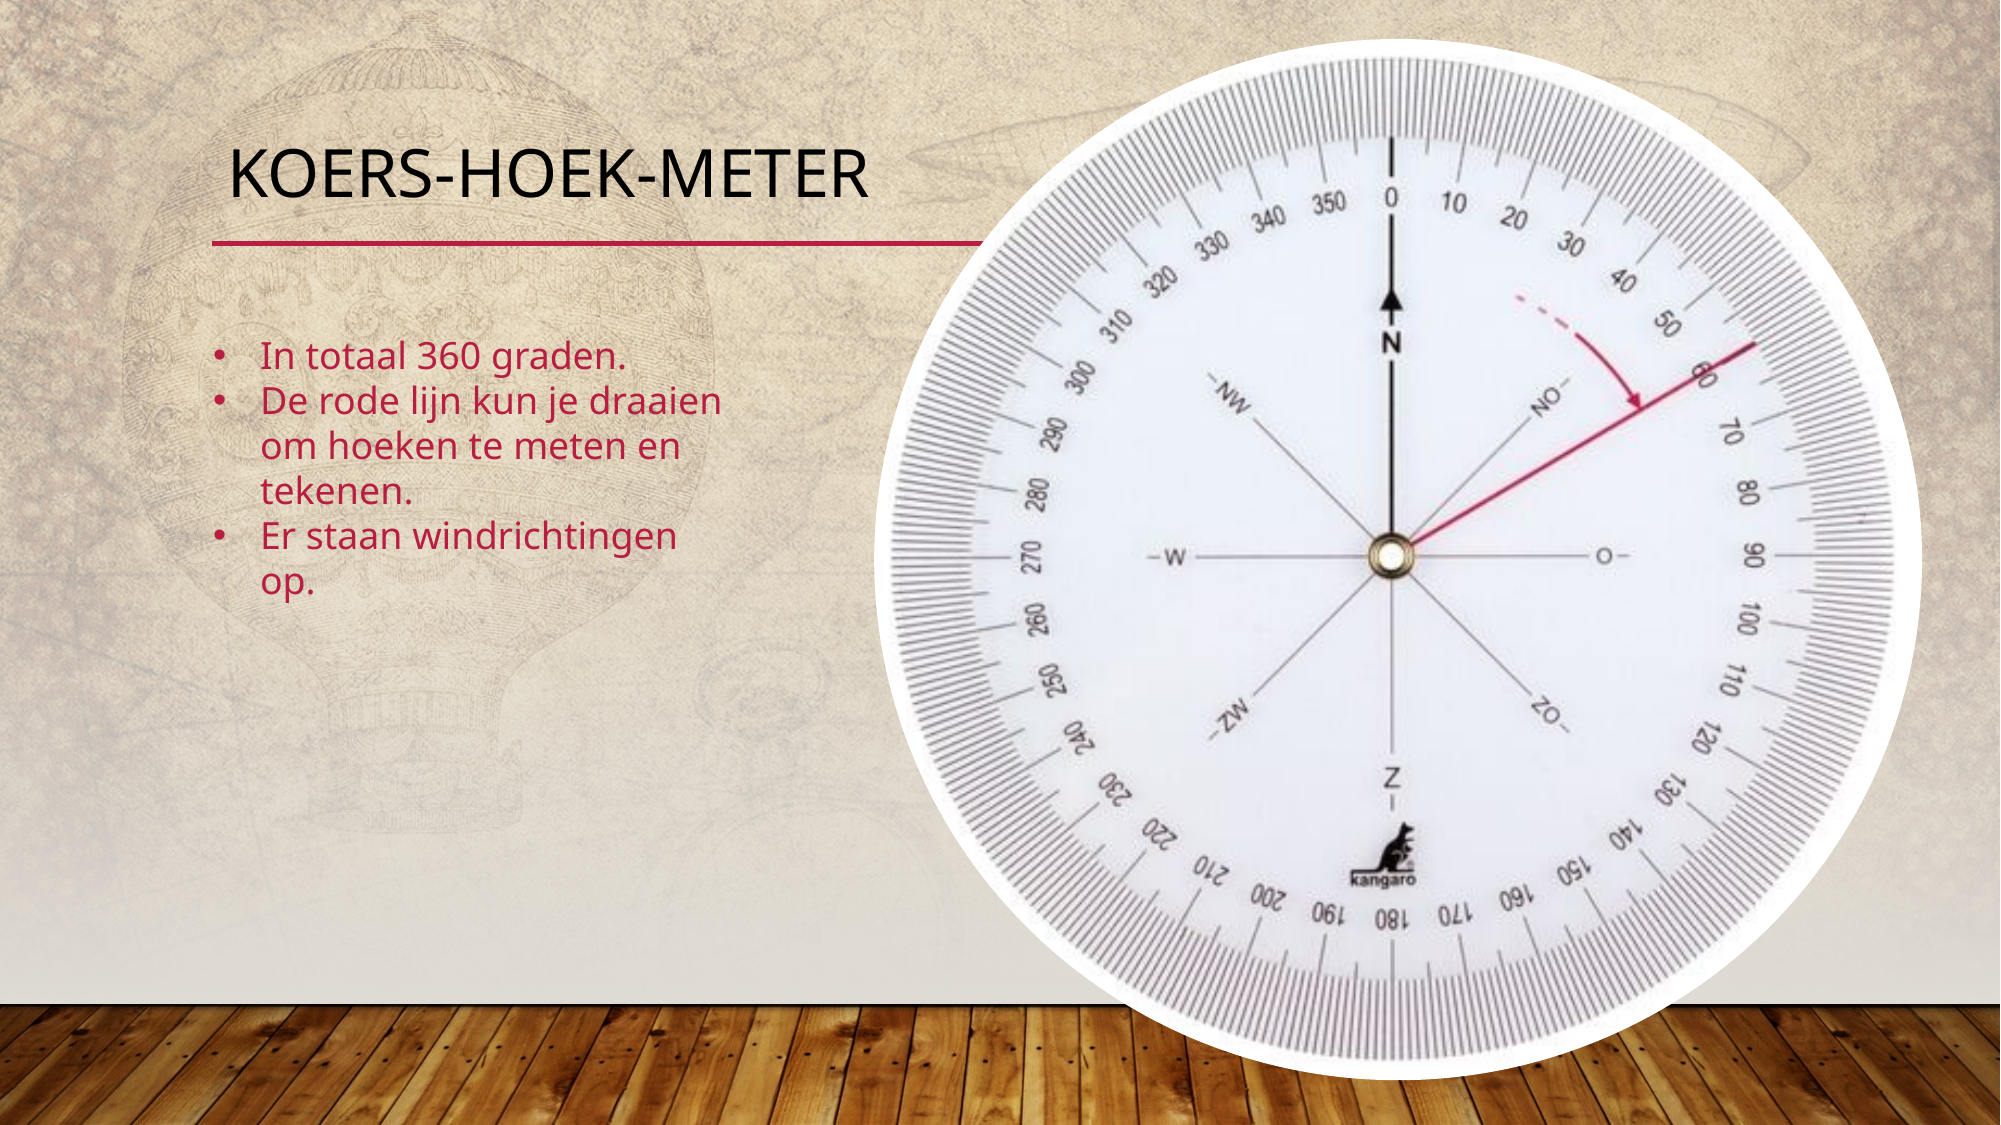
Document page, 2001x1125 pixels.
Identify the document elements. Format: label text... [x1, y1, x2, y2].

text_box In totaal 360 graden. De rode lijn kun je draaien om hoeken te meten en tekenen. Er staan windrichtingen op. [198, 324, 744, 609]
title Koers-hoek-meter [212, 131, 873, 305]
picture [0, 38, 2000, 1125]
